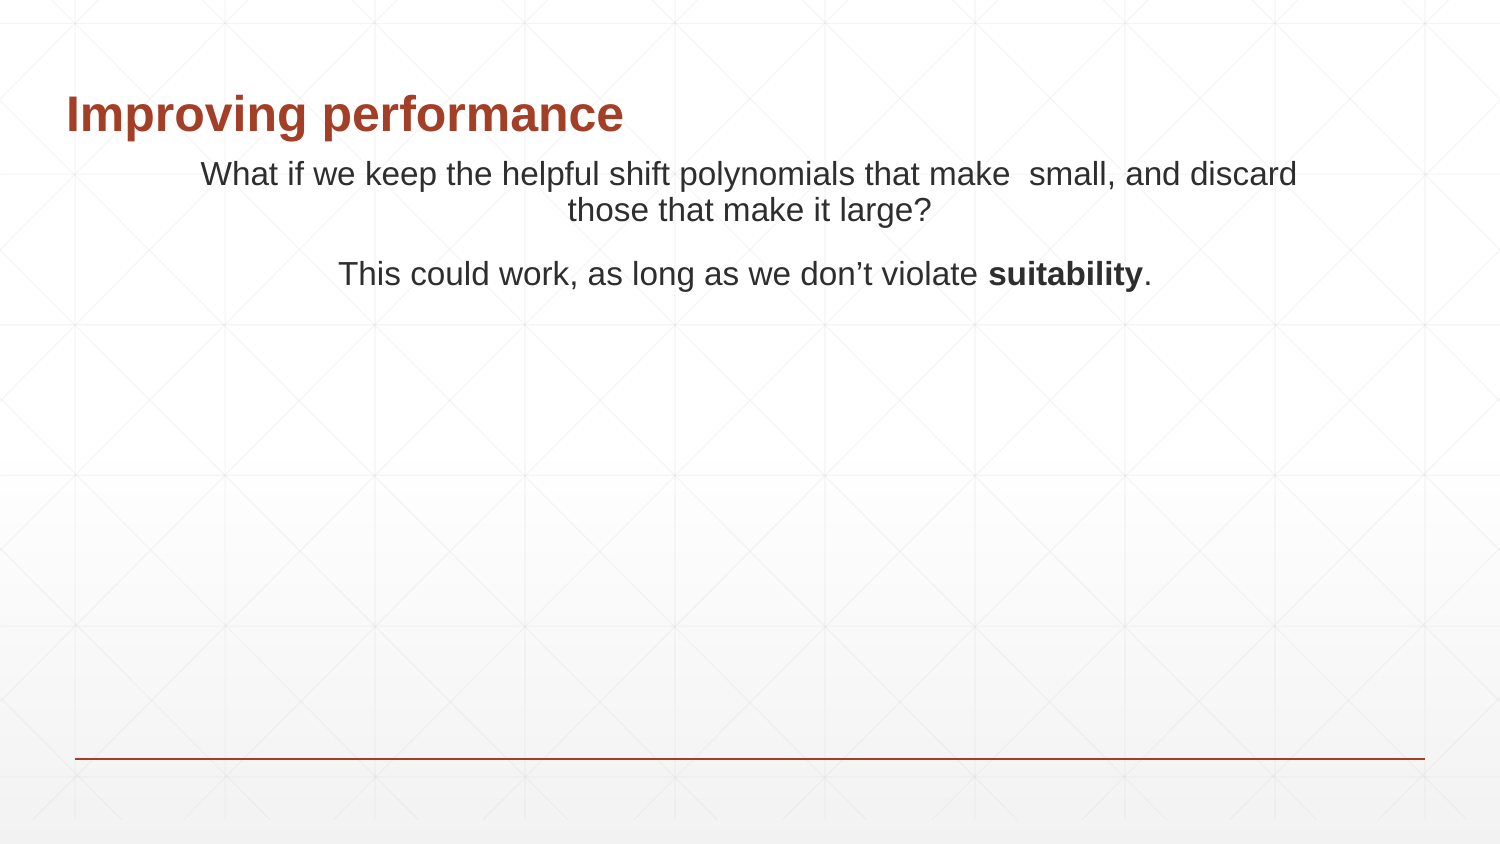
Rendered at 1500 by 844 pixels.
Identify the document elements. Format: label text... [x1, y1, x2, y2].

text_box Improving performance [51, 72, 1449, 167]
